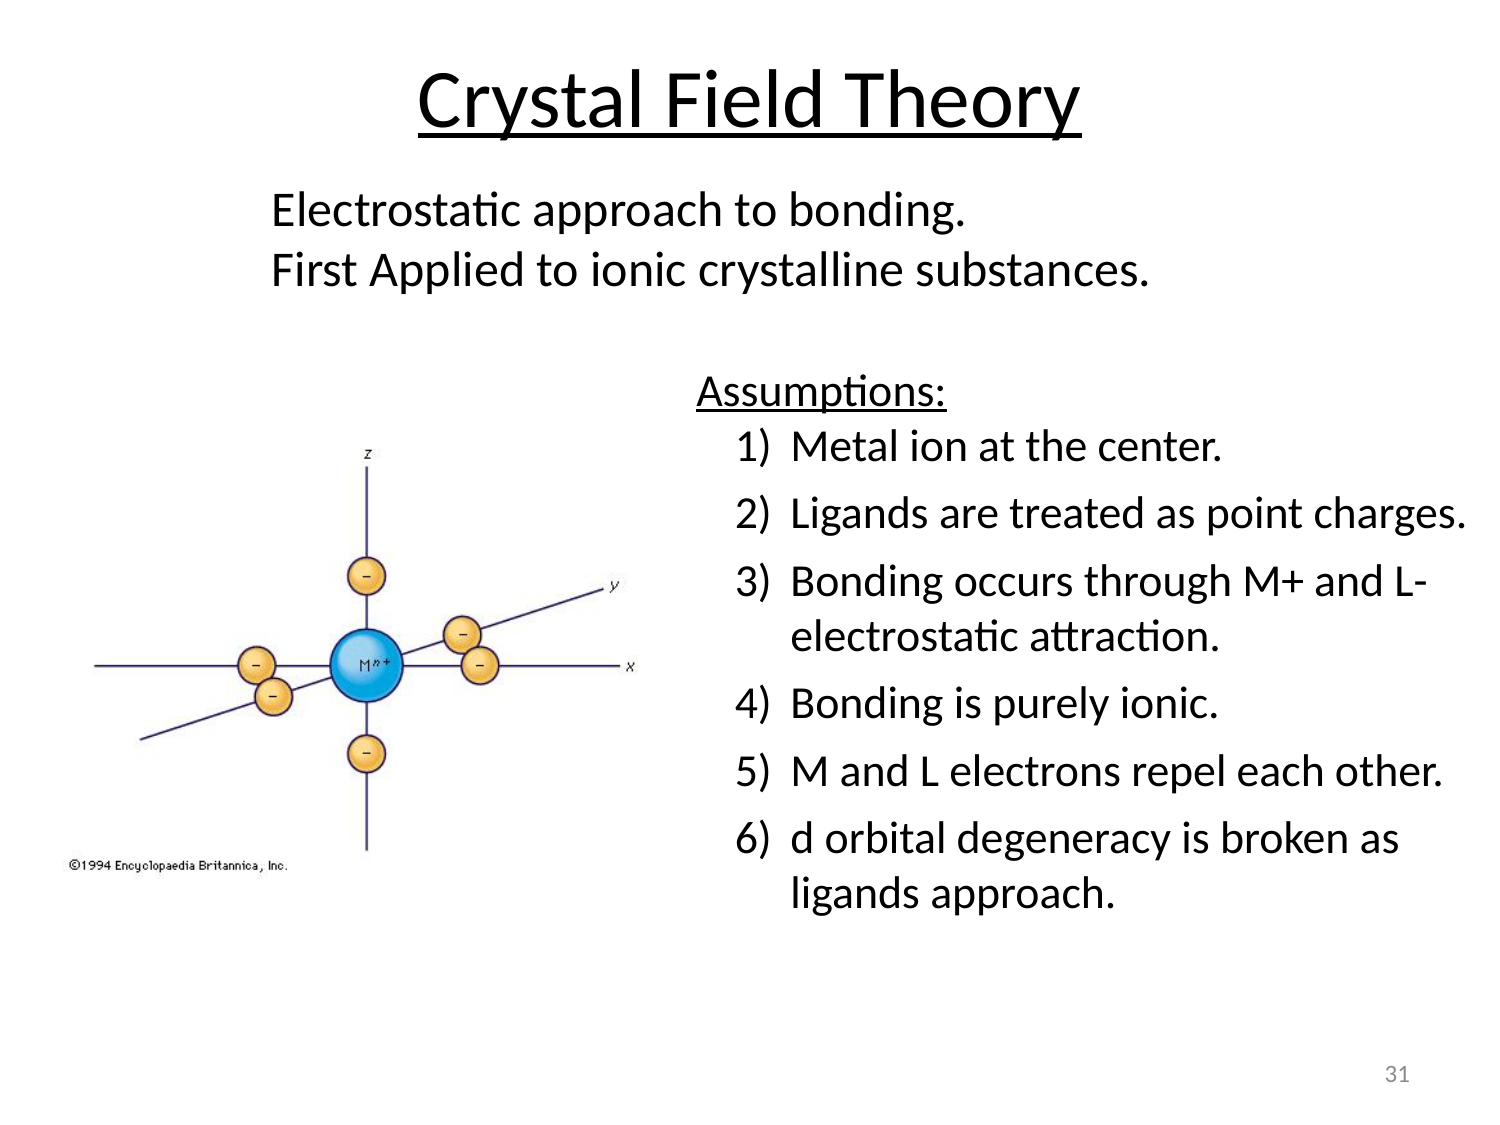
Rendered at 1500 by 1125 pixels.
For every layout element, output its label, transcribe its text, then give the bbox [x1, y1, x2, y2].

text_box Electrostatic approach to bonding. First Applied to ionic crystalline substances. [257, 169, 1237, 304]
picture [62, 428, 674, 879]
text_box Assumptions: Metal ion at the center. Ligands are treated as point charges. Bonding occurs through M+ and L- electrostatic attraction. Bonding is purely ionic. M and L electrons repel each other. d orbital degeneracy is broken as ligands approach. [681, 352, 1500, 993]
text_box Crystal Field Theory [74, 0, 1425, 188]
slide_number 31 [1074, 1042, 1425, 1103]
